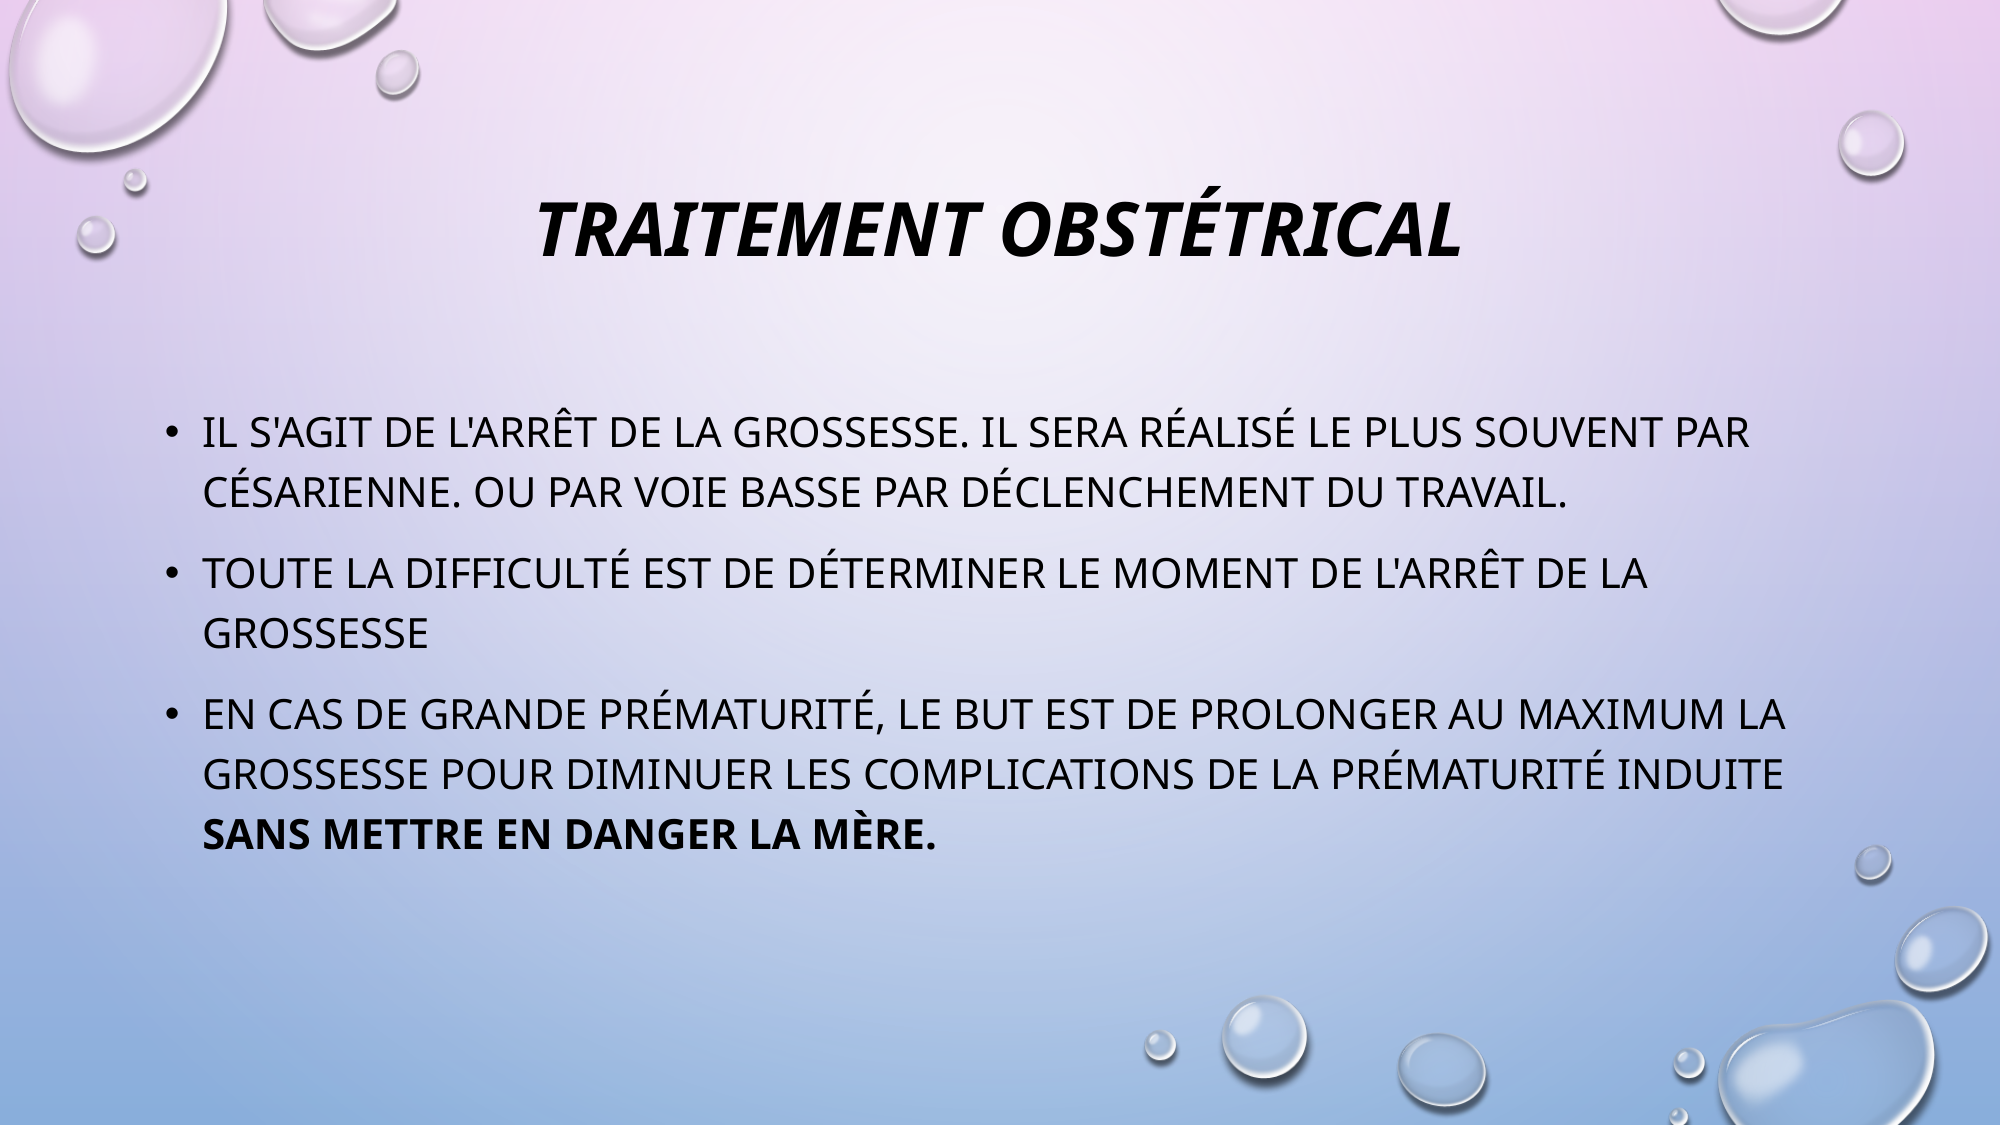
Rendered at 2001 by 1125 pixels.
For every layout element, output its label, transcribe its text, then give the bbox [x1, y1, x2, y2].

picture [0, 0, 2000, 1125]
title Traitement obstétrical [149, 101, 1851, 364]
list Il s'agit de l'arrêt de la grossesse. Il sera réalisé le plus souvent par césarienne. Ou par voie basse par déclenchement du travail. Toute la difficulté est de déterminer le moment de l'arrêt de la grossesse En cas de grande prématurité, le but est de prolonger au maximum la grossesse pour diminuer les complications de la prématurité induite sans mettre en danger la mère. [149, 388, 1850, 950]
